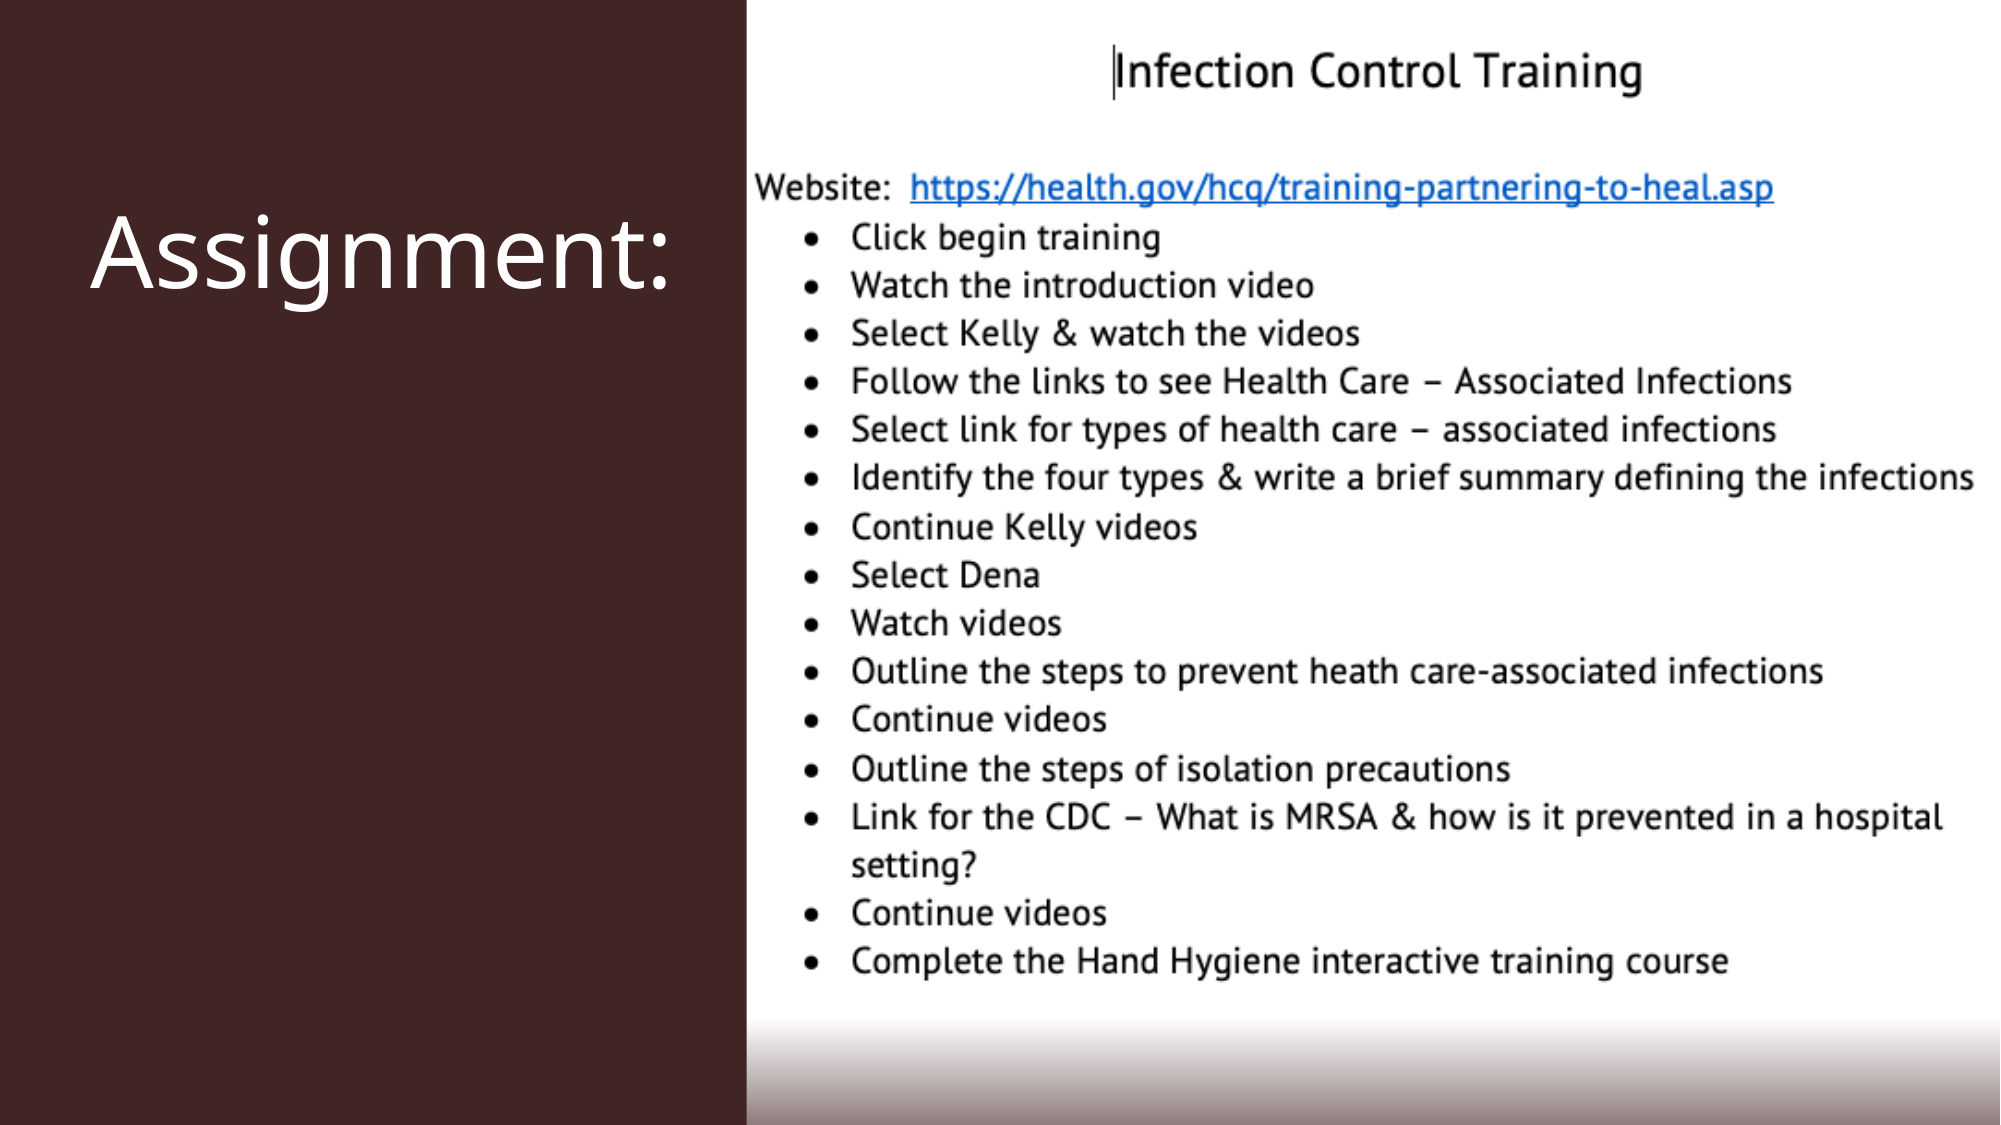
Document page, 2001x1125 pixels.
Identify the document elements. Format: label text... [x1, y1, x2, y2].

picture [746, 0, 2000, 1125]
text_box [0, 0, 746, 1125]
title Assignment: [90, 90, 676, 418]
